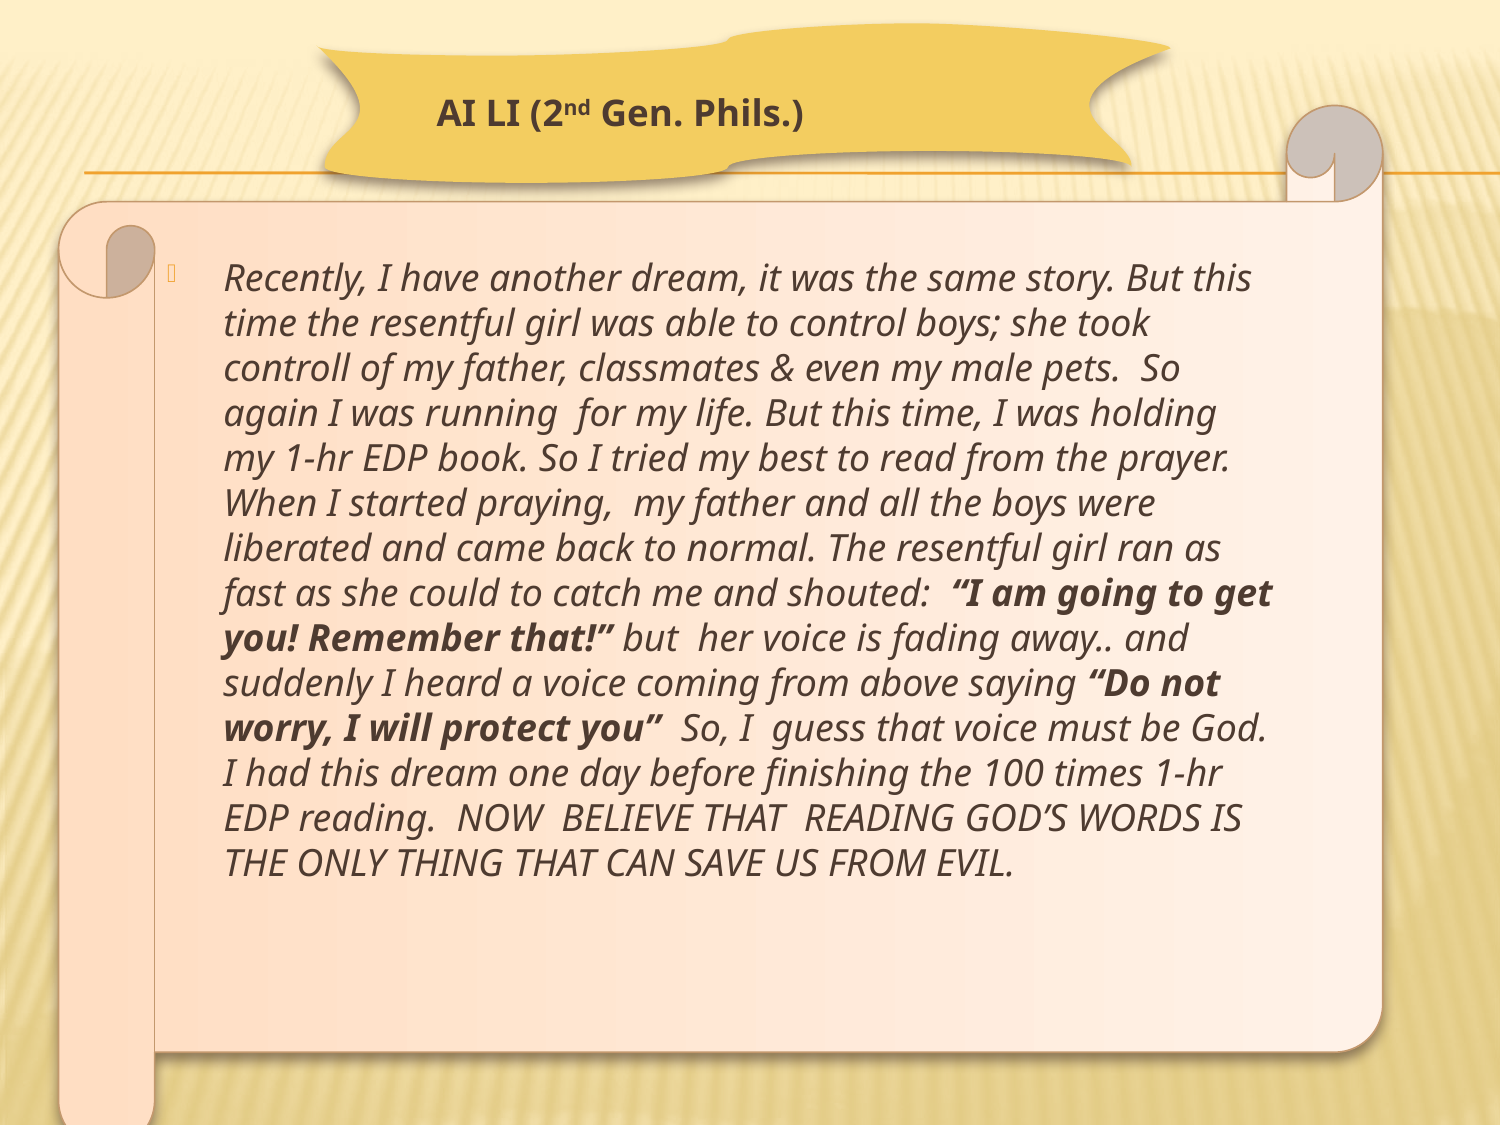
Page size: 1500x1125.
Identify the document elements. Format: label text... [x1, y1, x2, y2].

text_box [316, 23, 1171, 181]
title AI LI (2nd Gen. Phils.) [421, 82, 1063, 186]
text_box [57, 104, 1384, 1125]
list Recently, I have another dream, it was the same story. But this time the resentful girl was able to control boys; she took controll of my father, classmates & even my male pets. So again I was running for my life. But this time, I was holding my 1-hr EDP book. So I tried my best to read from the prayer. When I started praying, my father and all the boys were liberated and came back to normal. The resentful girl ran as fast as she could to catch me and shouted: “I am going to get you! Remember that!” but her voice is fading away.. and suddenly I heard a voice coming from above saying “Do not worry, I will protect you” So, I guess that voice must be God. I had this dream one day before finishing the 100 times 1-hr EDP reading. NOW BELIEVE THAT READING GOD’S WORDS IS THE ONLY THING THAT CAN SAVE US FROM EVIL. [152, 246, 1290, 964]
